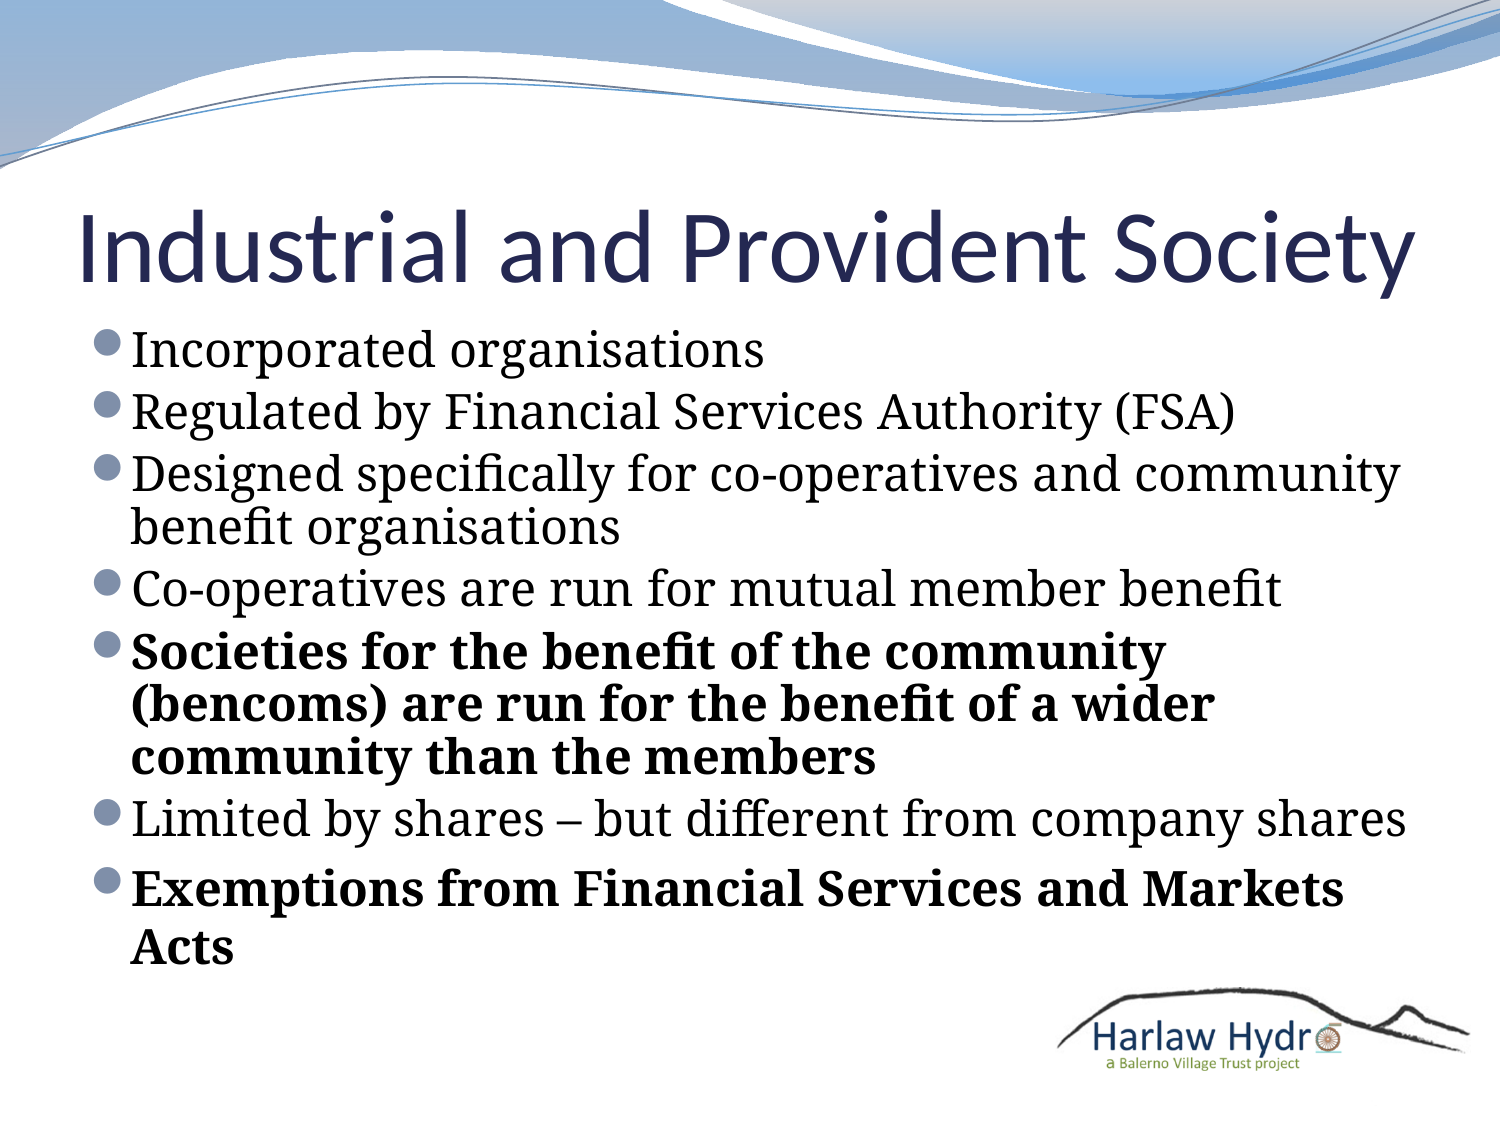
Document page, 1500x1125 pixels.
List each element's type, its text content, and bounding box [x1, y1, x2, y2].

title Industrial and Provident Society [74, 115, 1426, 304]
picture [1055, 987, 1471, 1106]
list Incorporated organisations Regulated by Financial Services Authority (FSA) Designed specifically for co-operatives and community benefit organisations Co-operatives are run for mutual member benefit Societies for the benefit of the community (bencoms) are run for the benefit of a wider community than the members Limited by shares – but different from company shares Exemptions from Financial Services and Markets Acts [74, 317, 1426, 1038]
